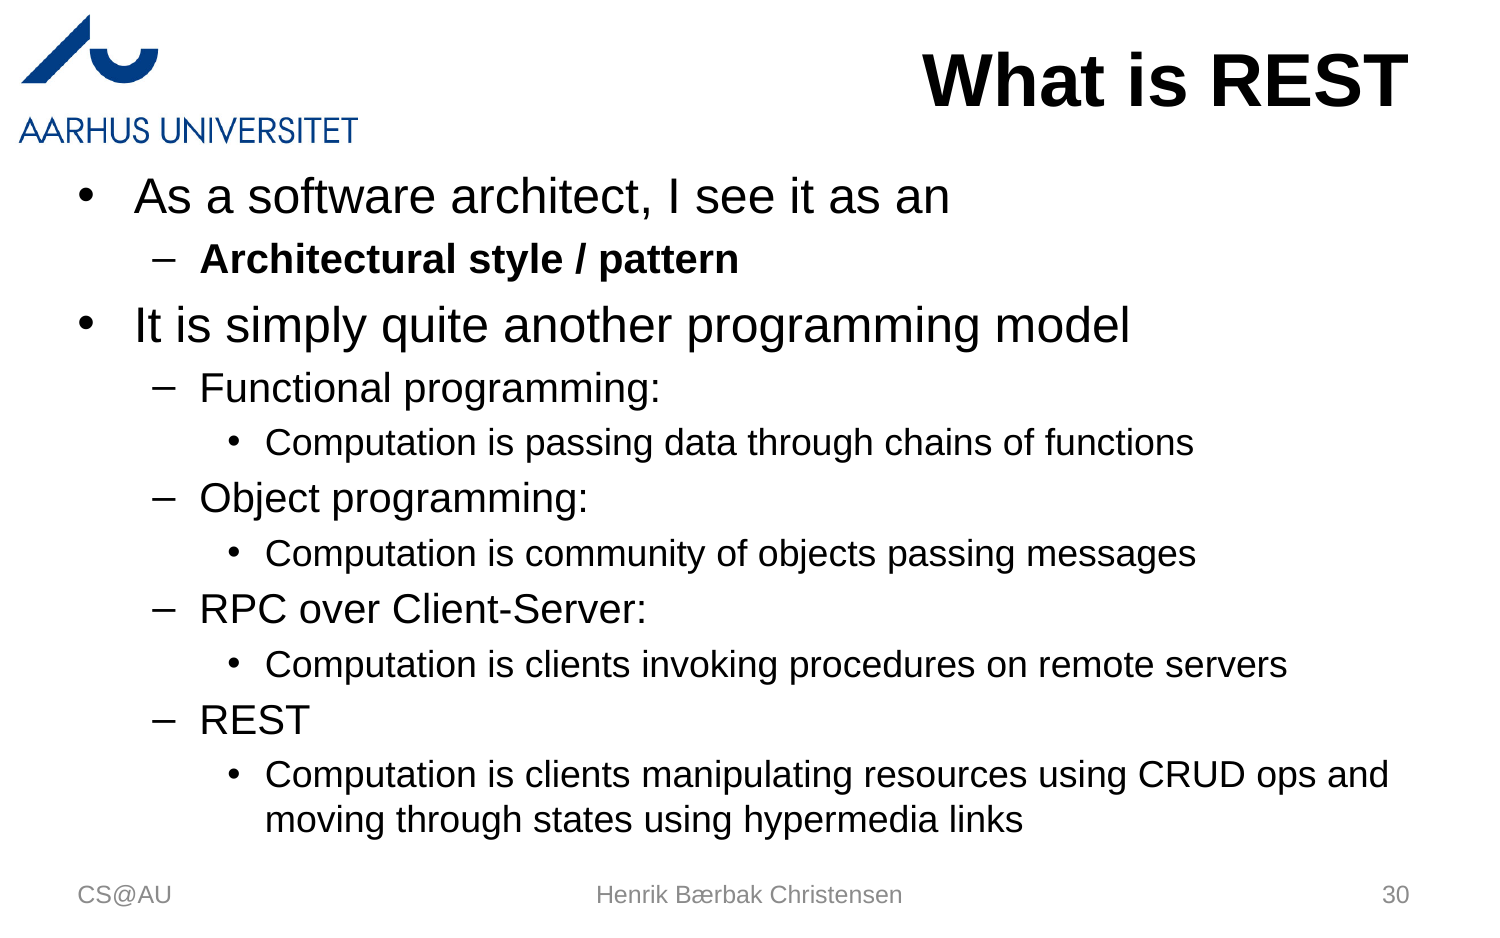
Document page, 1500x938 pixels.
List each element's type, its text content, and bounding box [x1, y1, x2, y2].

slide_number 30 [1074, 868, 1425, 919]
picture [14, 9, 358, 146]
title What is REST [75, 27, 1425, 125]
slide_number CS@AU [62, 868, 413, 919]
list As a software architect, I see it as an Architectural style / pattern It is simply quite another programming model Functional programming: Computation is passing data through chains of functions Object programming: Computation is community of objects passing messages RPC over Client-Server: Computation is clients invoking procedures on remote servers REST Computation is clients manipulating resources using CRUD ops and moving through states using hypermedia links [62, 156, 1425, 865]
footer Henrik Bærbak Christensen [512, 868, 988, 919]
